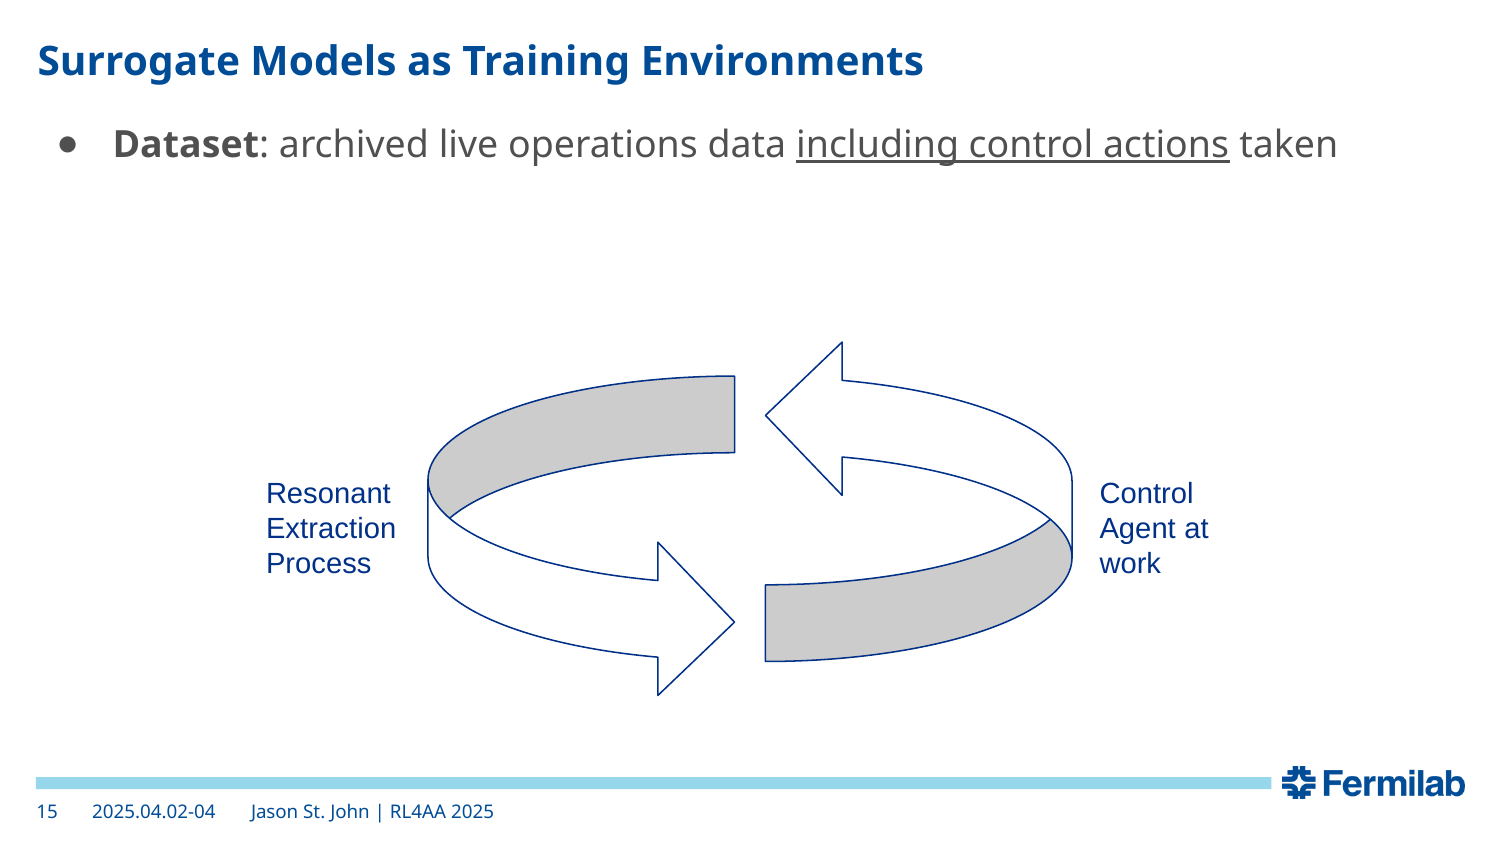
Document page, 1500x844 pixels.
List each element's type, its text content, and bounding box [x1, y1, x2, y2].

text_box Control Agent at work [1084, 459, 1232, 579]
slide_number ‹#› [36, 800, 105, 830]
list Dataset: archived live operations data including control actions taken [37, 119, 1461, 595]
text_box Resonant Extraction Process [251, 459, 422, 579]
footer Jason St. John | RL4AA 2025 [251, 800, 1279, 831]
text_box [427, 338, 1073, 700]
picture [1282, 766, 1465, 799]
title Surrogate Models as Training Environments [37, 30, 1463, 84]
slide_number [105, 800, 232, 830]
